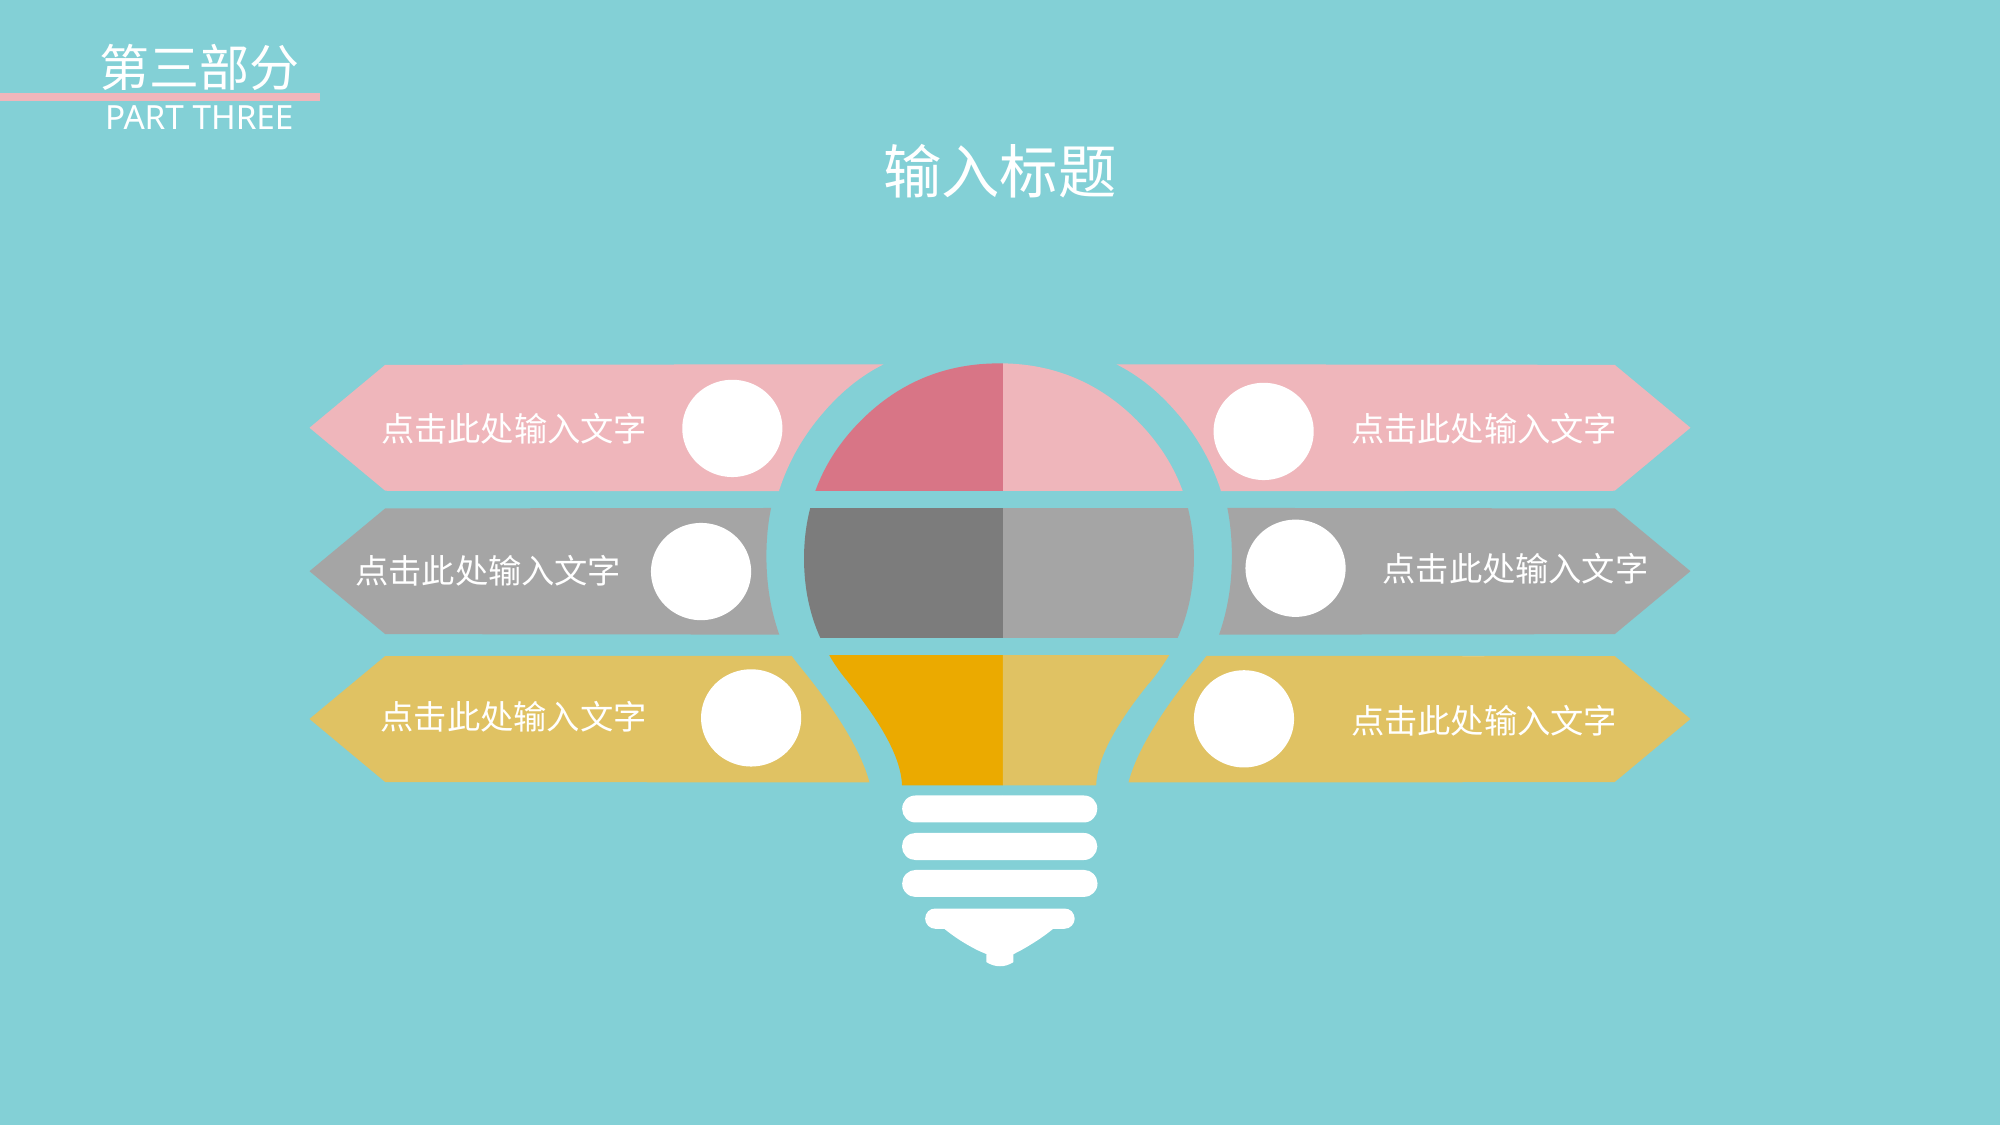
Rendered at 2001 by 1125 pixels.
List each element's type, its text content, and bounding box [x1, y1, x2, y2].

text_box 点击此处输入文字 [1314, 400, 1655, 456]
text_box [341, 507, 780, 635]
text_box 点击此处输入文字 [344, 401, 685, 456]
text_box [0, 29, 321, 146]
text_box [309, 364, 884, 492]
text_box [804, 508, 1003, 638]
text_box [829, 655, 1002, 786]
text_box 输入标题 [813, 127, 1187, 213]
text_box [685, 378, 784, 479]
text_box [700, 668, 803, 768]
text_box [901, 795, 1098, 967]
text_box [1219, 507, 1661, 635]
text_box [1003, 363, 1183, 491]
text_box [1212, 381, 1314, 482]
text_box [309, 655, 870, 783]
text_box [1192, 669, 1296, 769]
text_box [1116, 364, 1691, 492]
text_box [309, 564, 318, 579]
text_box [657, 521, 753, 622]
text_box [815, 363, 1003, 491]
text_box [1244, 518, 1345, 618]
text_box 点击此处输入文字 [1314, 692, 1655, 748]
text_box 点击此处输入文字 [318, 543, 659, 598]
text_box [1003, 508, 1194, 638]
text_box 点击此处输入文字 [1345, 540, 1686, 596]
text_box [1128, 655, 1691, 783]
text_box [1002, 655, 1170, 786]
text_box [1686, 567, 1691, 575]
text_box 点击此处输入文字 [343, 688, 684, 744]
